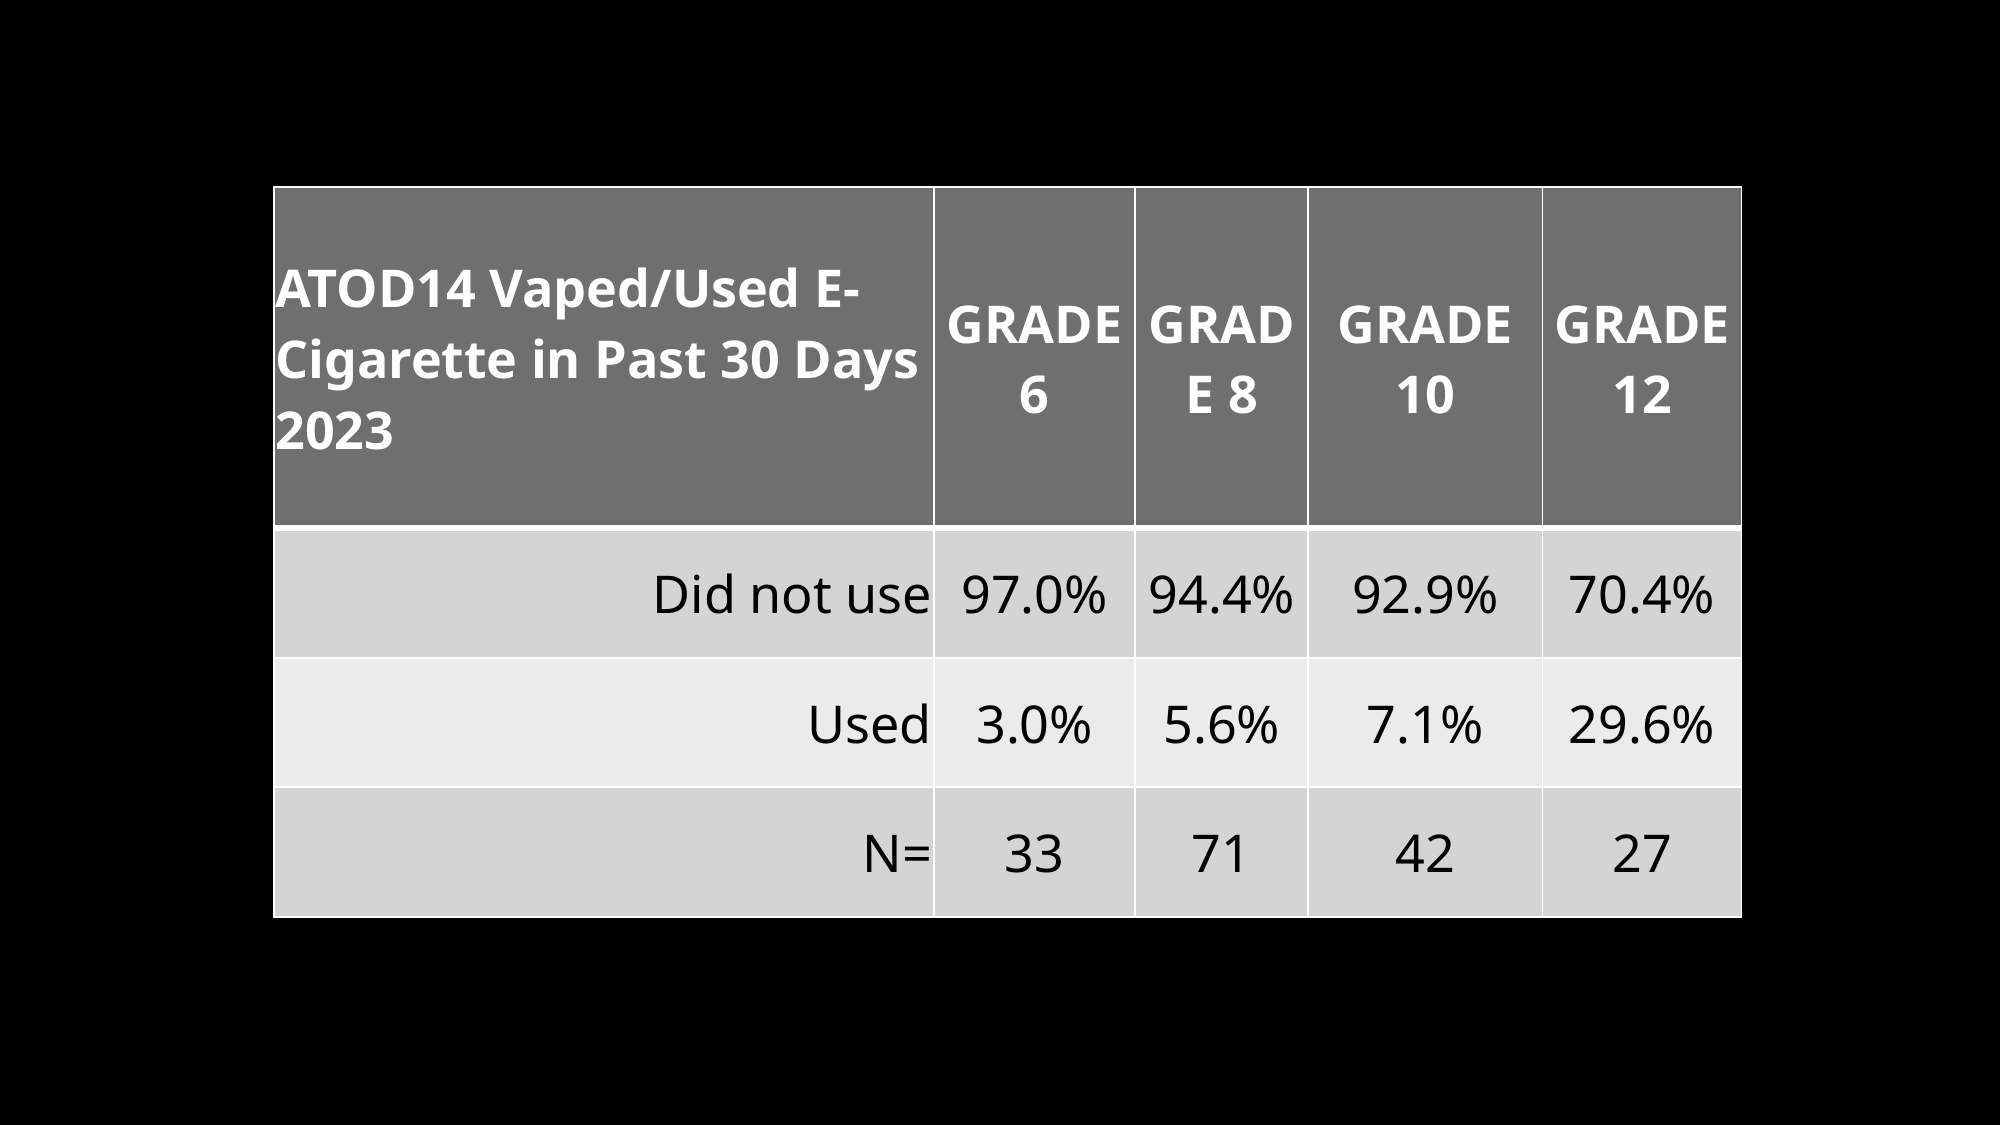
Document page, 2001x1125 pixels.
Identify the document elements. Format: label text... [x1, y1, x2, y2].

table_cell 29.6% [1543, 659, 1741, 786]
table_header GRADE 6 [935, 188, 1134, 525]
table_header GRADE 10 [1309, 188, 1542, 525]
table_cell 5.6% [1136, 659, 1307, 786]
table_header GRADE 8 [1136, 188, 1307, 525]
table_cell 7.1% [1309, 659, 1542, 786]
table_cell Did not use [275, 531, 933, 657]
table_cell Used [275, 659, 933, 786]
table_header GRADE 12 [1543, 188, 1741, 525]
table_cell 94.4% [1136, 531, 1307, 657]
table_cell 33 [935, 788, 1134, 916]
table_header ATOD14 Vaped/Used E-Cigarette in Past 30 Days 2023 [275, 188, 933, 525]
table_cell 27 [1543, 788, 1741, 916]
table_cell 42 [1309, 788, 1542, 916]
table_cell 3.0% [935, 659, 1134, 786]
table_cell N= [275, 788, 933, 916]
table_cell 92.9% [1309, 531, 1542, 657]
table_cell 71 [1136, 788, 1307, 916]
table_cell 70.4% [1543, 531, 1741, 657]
table_cell 97.0% [935, 531, 1134, 657]
